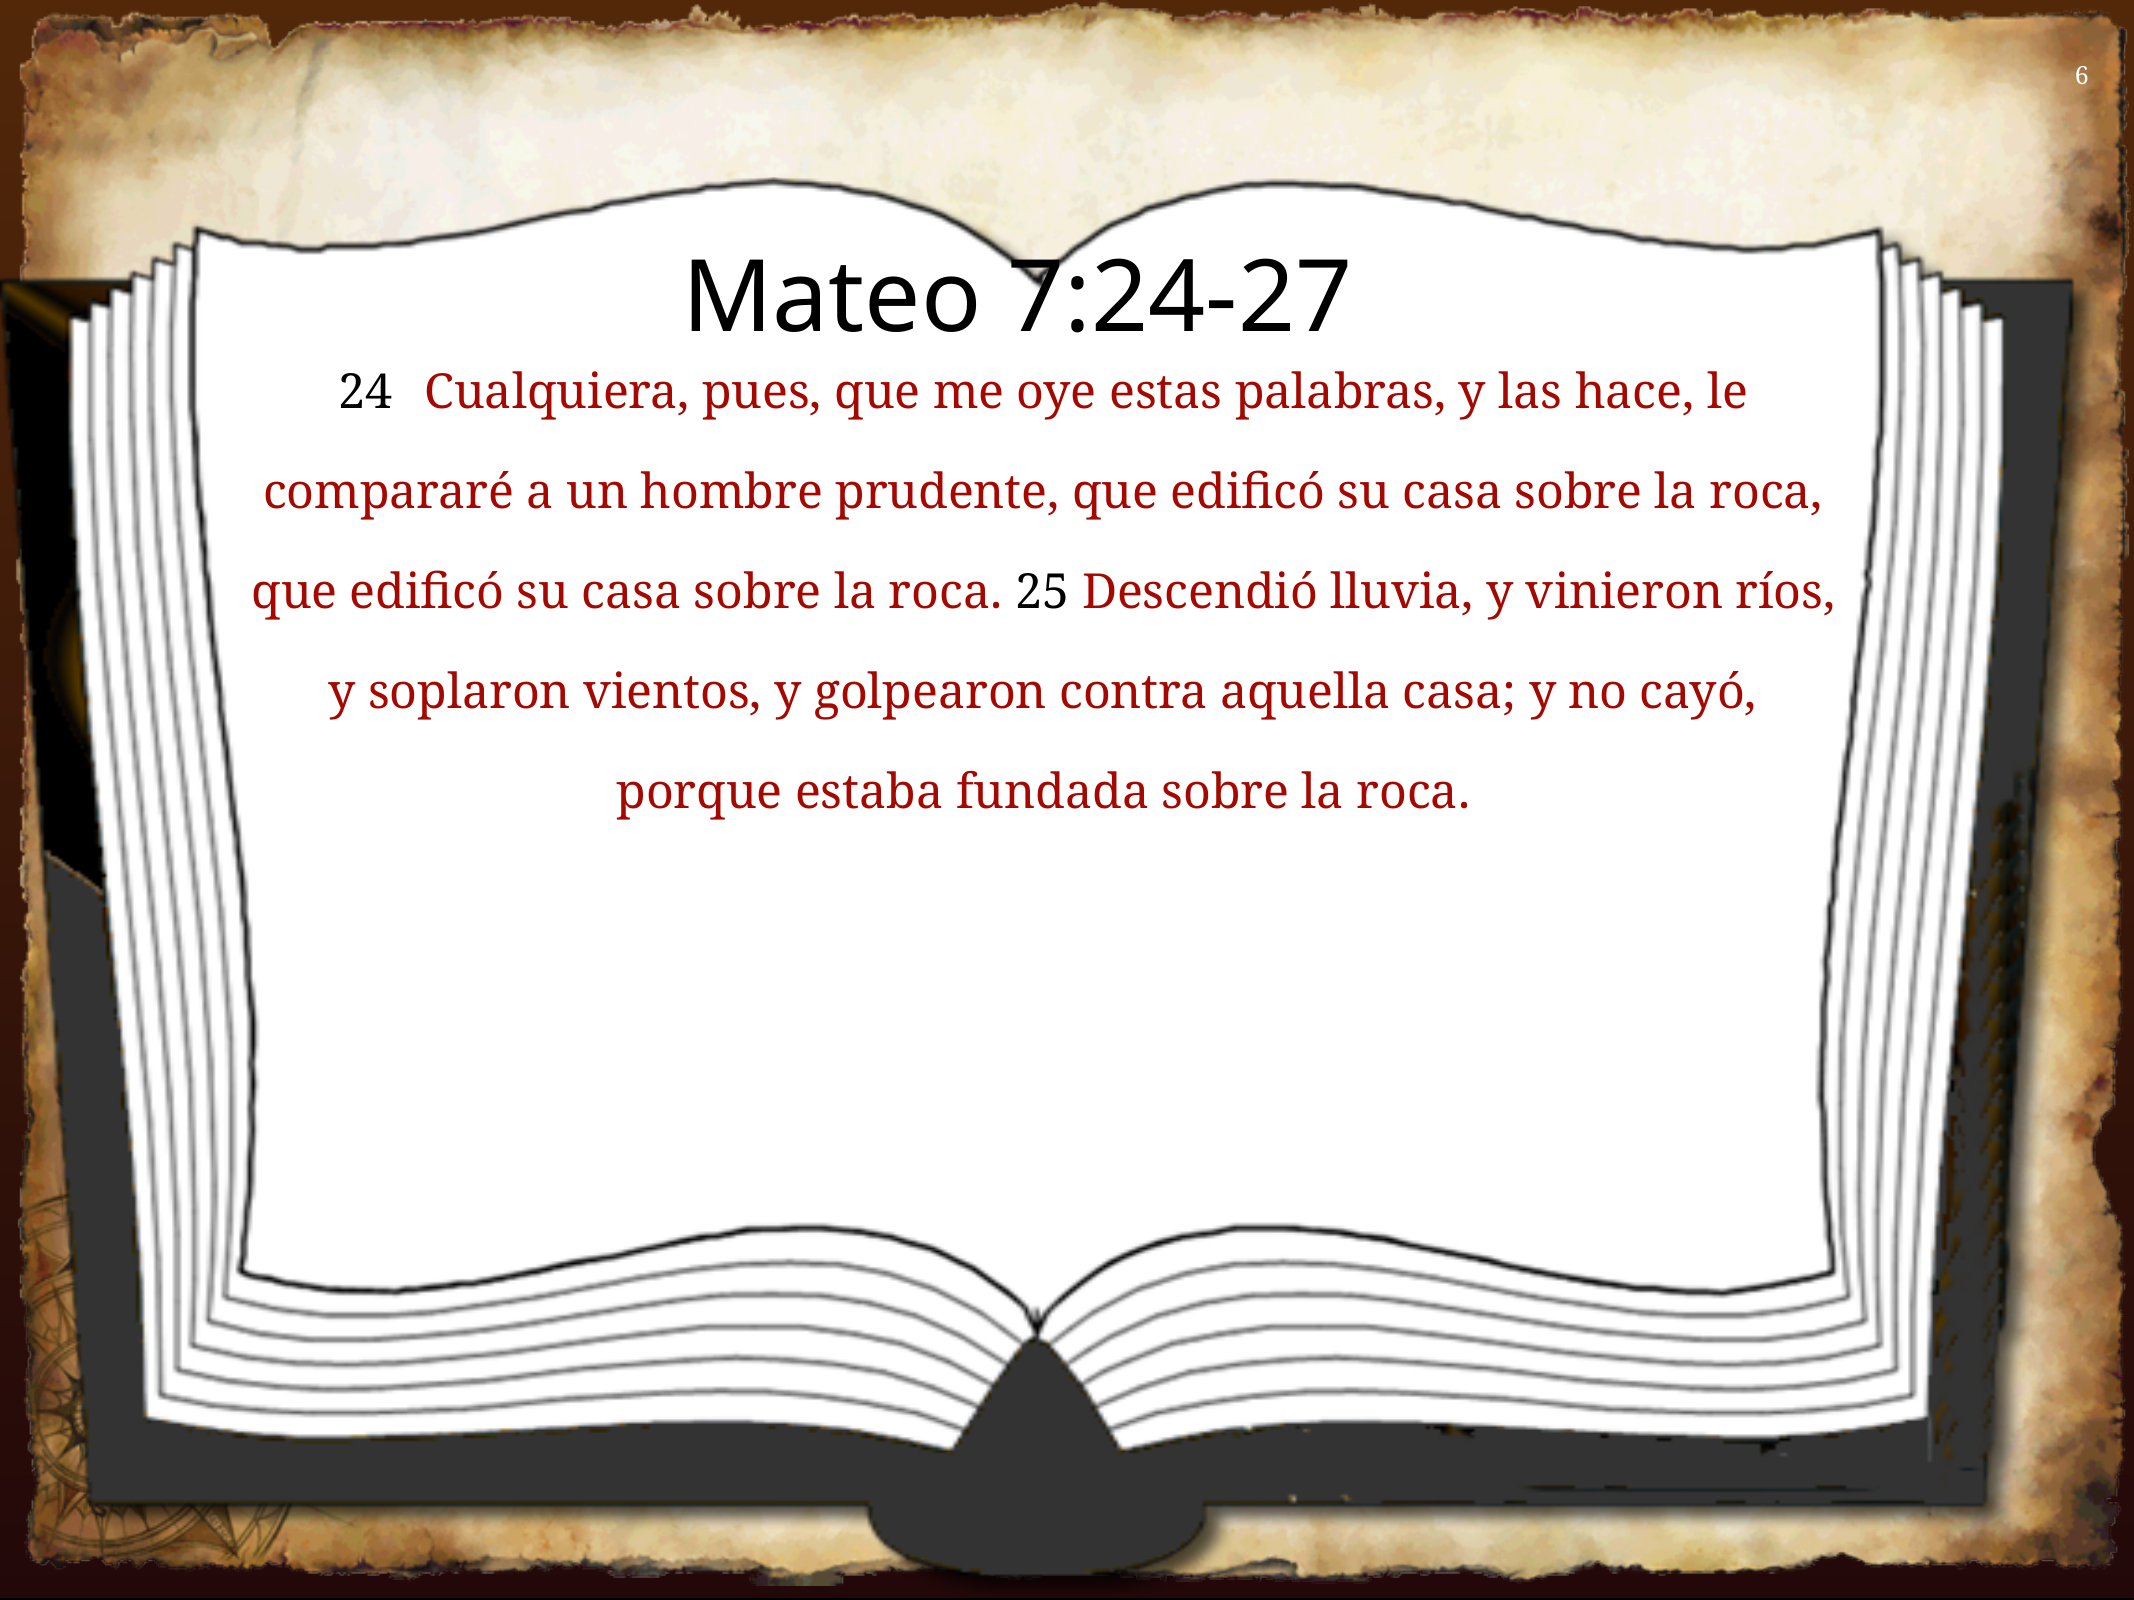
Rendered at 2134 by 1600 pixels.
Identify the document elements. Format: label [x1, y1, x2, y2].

picture [0, 176, 2104, 1600]
text_box [0, 0, 2134, 1600]
